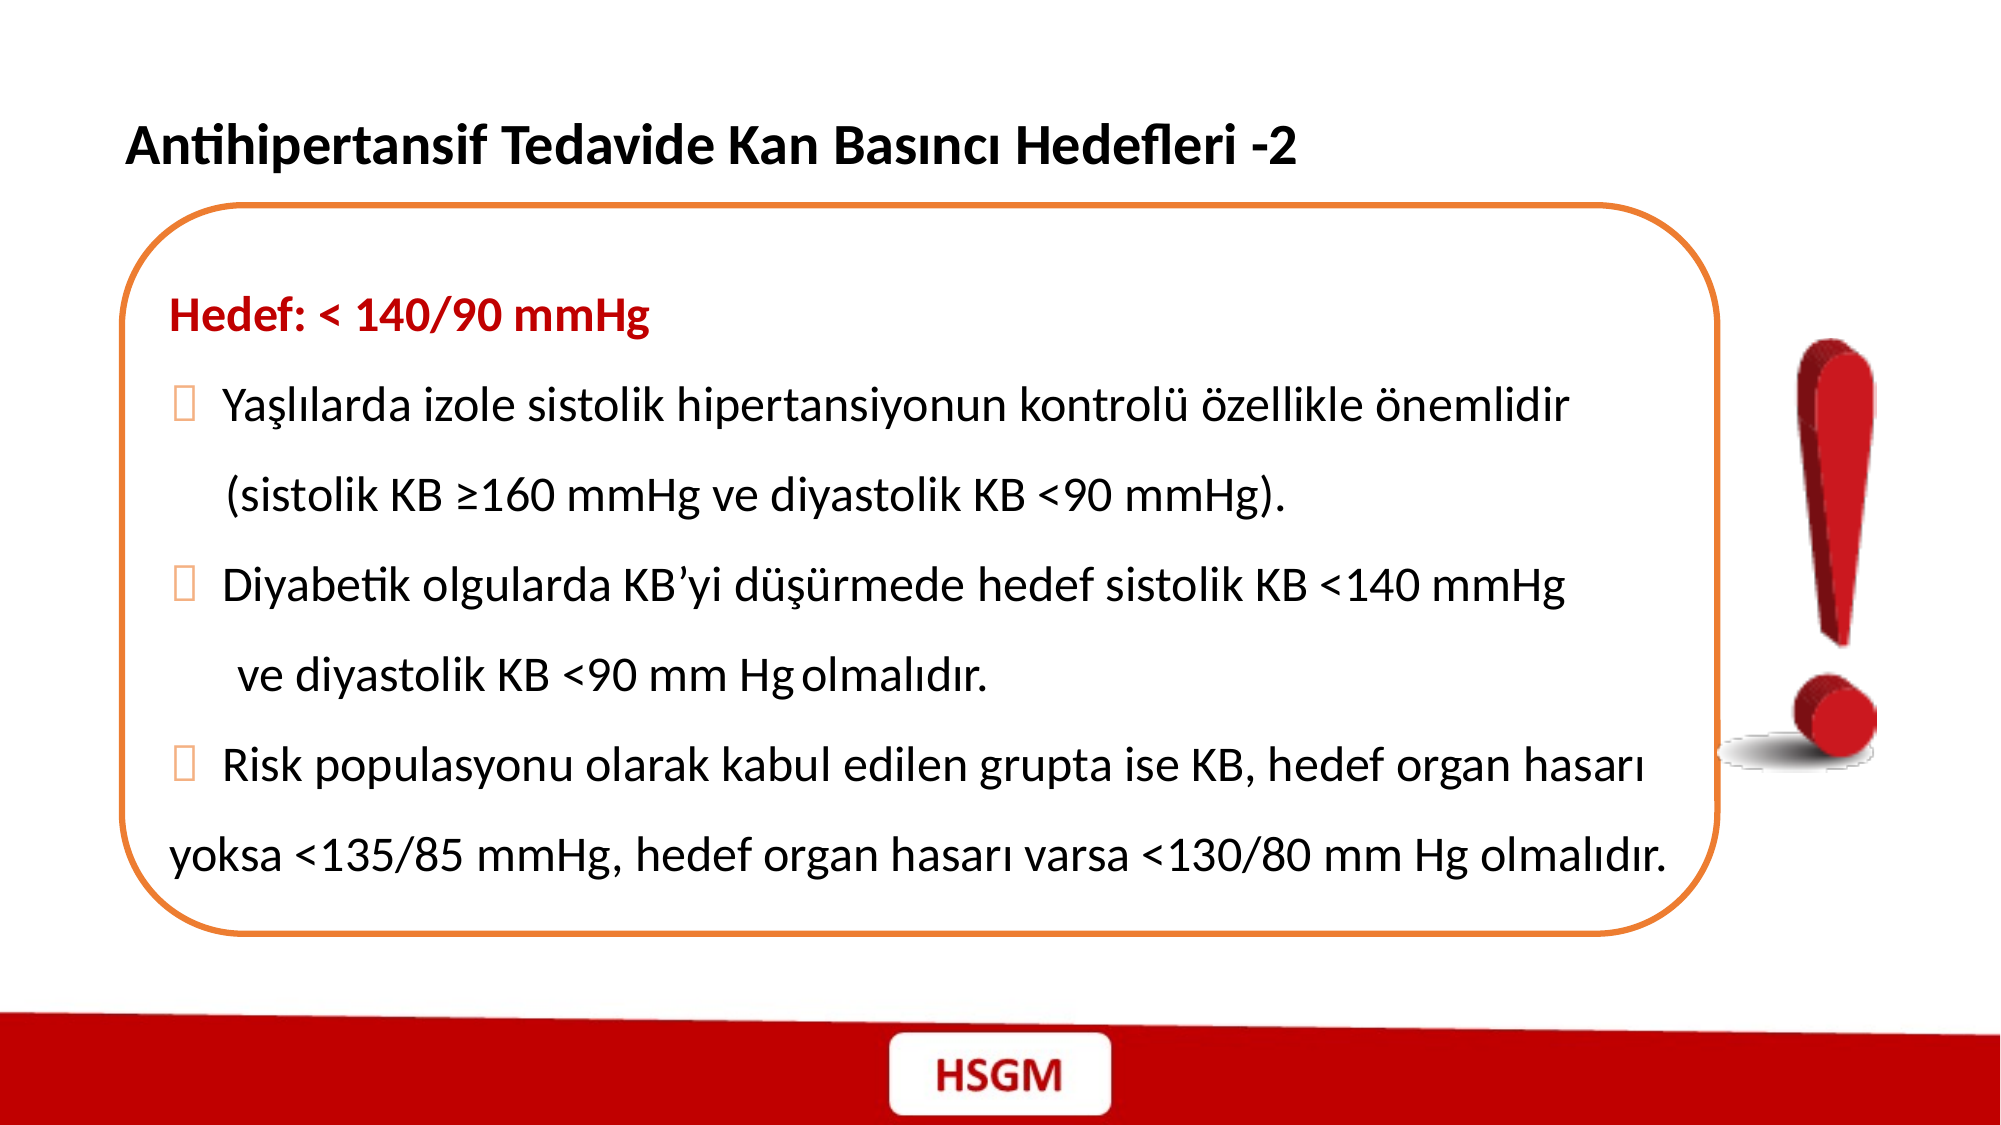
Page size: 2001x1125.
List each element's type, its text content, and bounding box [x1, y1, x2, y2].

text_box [121, 205, 1718, 934]
picture [0, 0, 2001, 1125]
text_box Antihipertansif Tedavide Kan Basıncı Hedefleri -2 [110, 98, 1612, 184]
